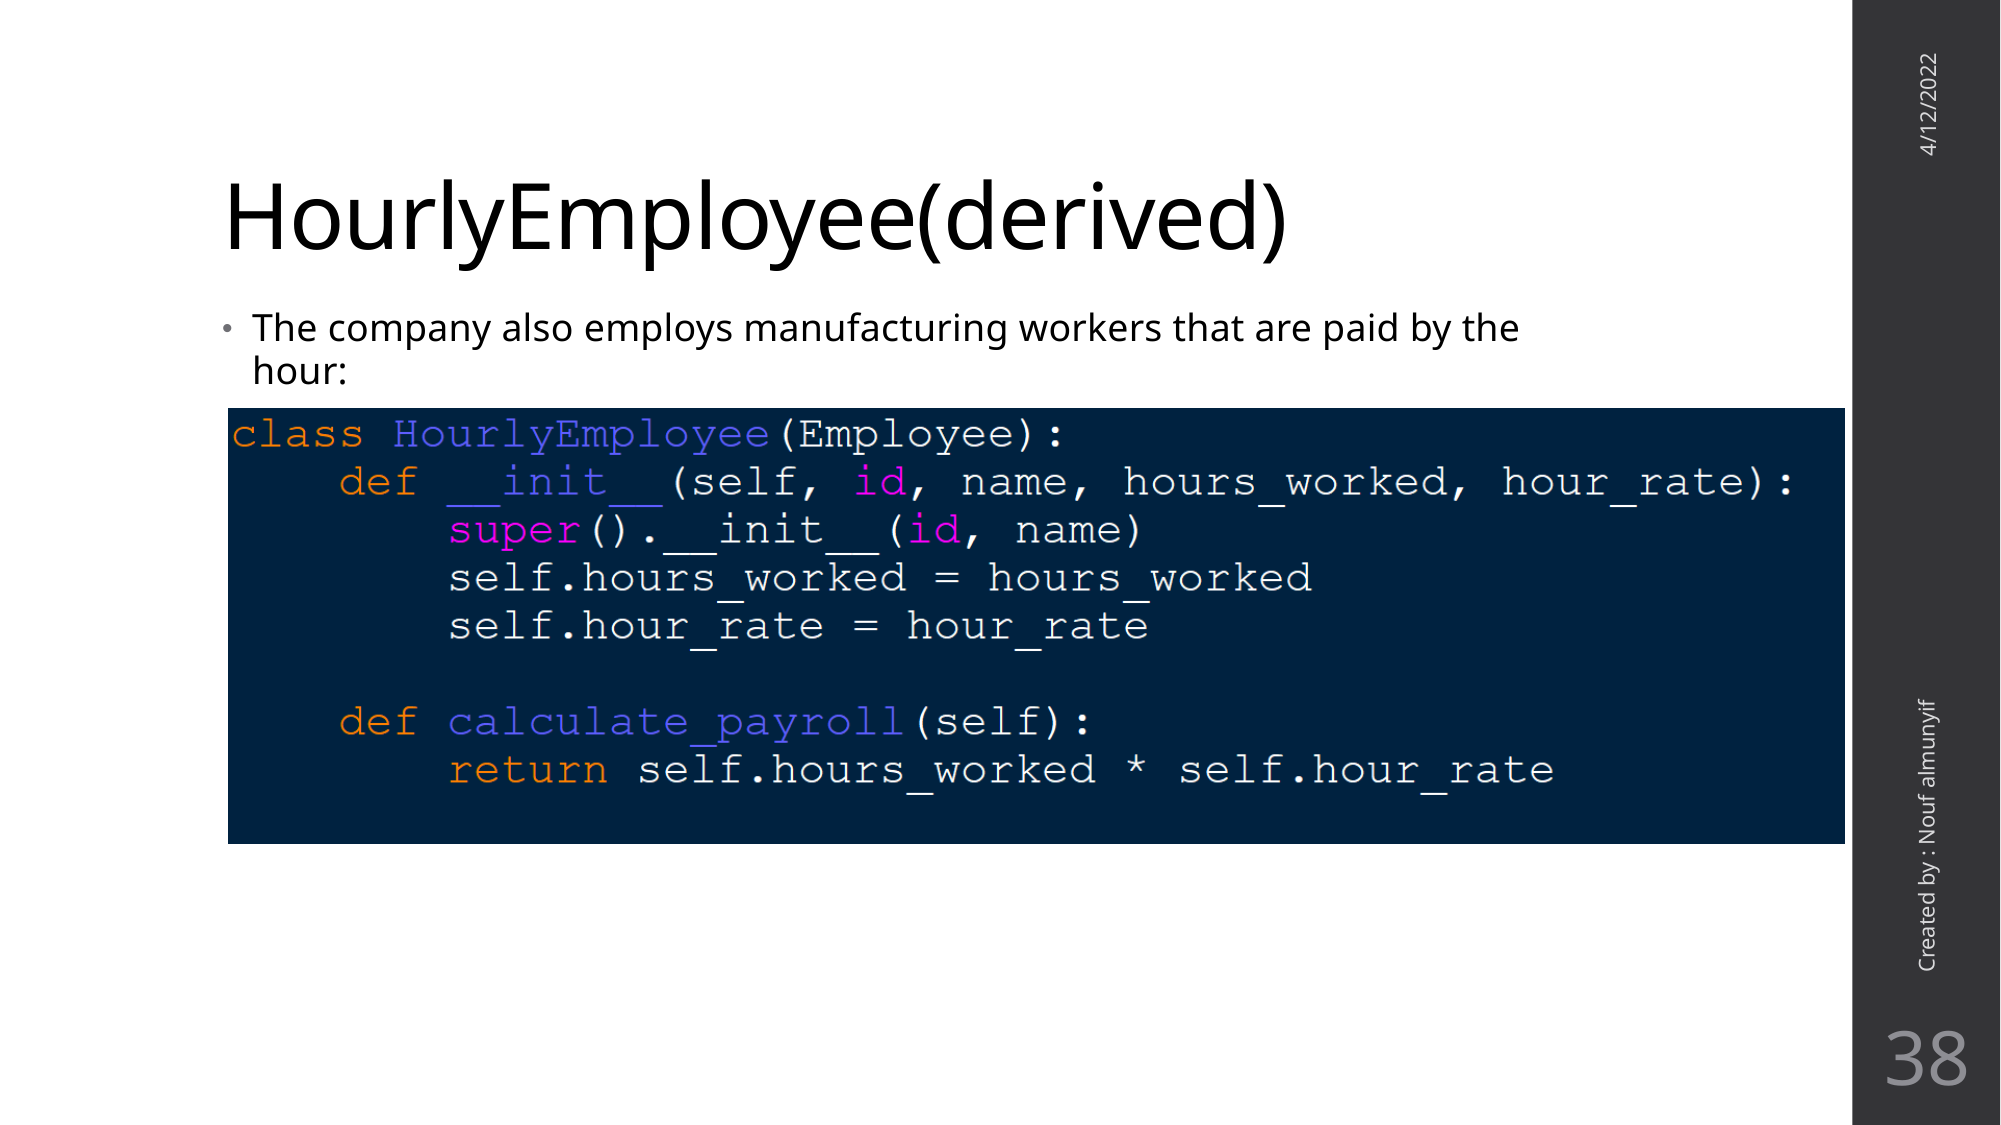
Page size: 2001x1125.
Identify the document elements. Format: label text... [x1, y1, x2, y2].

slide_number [1897, 37, 1958, 351]
title HourlyEmployee(derived) [206, 60, 1797, 278]
picture [227, 408, 1845, 844]
slide_number 38 [1852, 1012, 2000, 1110]
footer Created by : Nouf almunyif [1897, 400, 1958, 988]
list The company also employs manufacturing workers that are paid by the hour: [206, 299, 1617, 1014]
